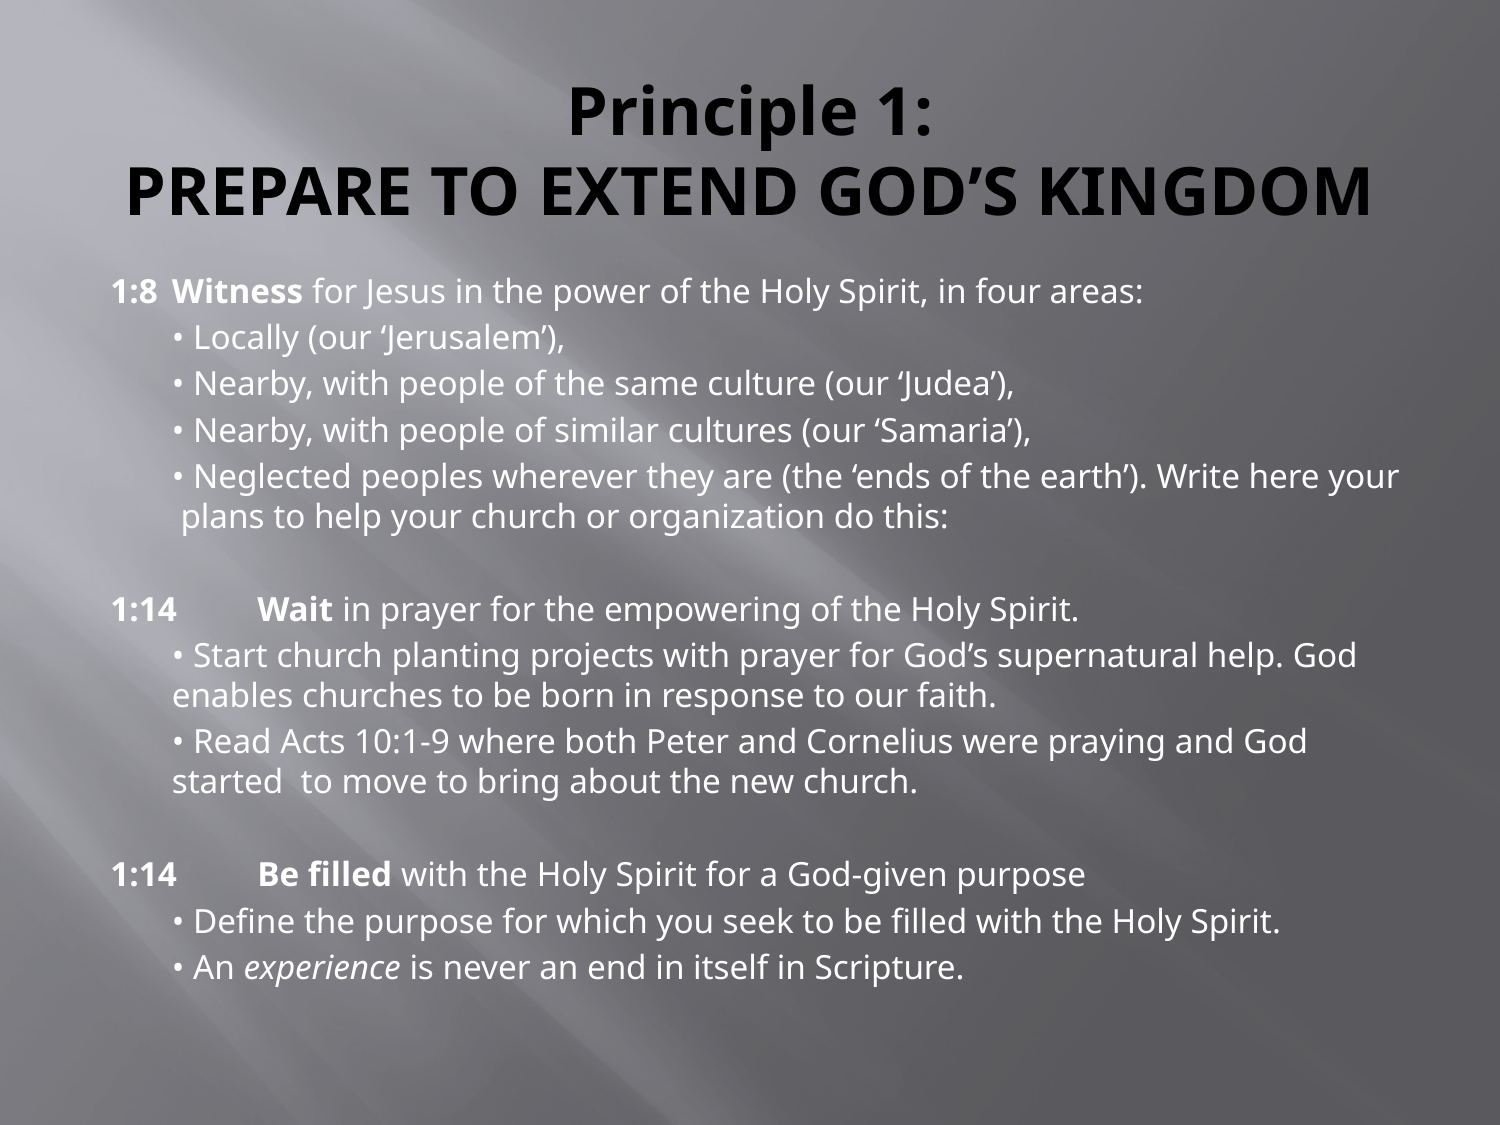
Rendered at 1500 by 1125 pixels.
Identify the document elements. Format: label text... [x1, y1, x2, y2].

list 1:8 Witness for Jesus in the power of the Holy Spirit, in four areas: • Locally (our ‘Jerusalem’), • Nearby, with people of the same culture (our ‘Judea’), • Nearby, with people of similar cultures (our ‘Samaria’), • Neglected peoples wherever they are (the ‘ends of the earth’). Write here your plans to help your church or organization do this: 1:14 Wait in prayer for the empowering of the Holy Spirit. • Start church planting projects with prayer for God’s supernatural help. God enables churches to be born in response to our faith. • Read Acts 10:1-9 where both Peter and Cornelius were praying and God started to move to bring about the new church. 1:14 Be filled with the Holy Spirit for a God-given purpose • Define the purpose for which you seek to be filled with the Holy Spirit. • An experience is never an end in itself in Scripture. [75, 262, 1425, 1035]
title Principle 1: PREPARE TO EXTEND GOD’S KINGDOM [75, 99, 1425, 262]
